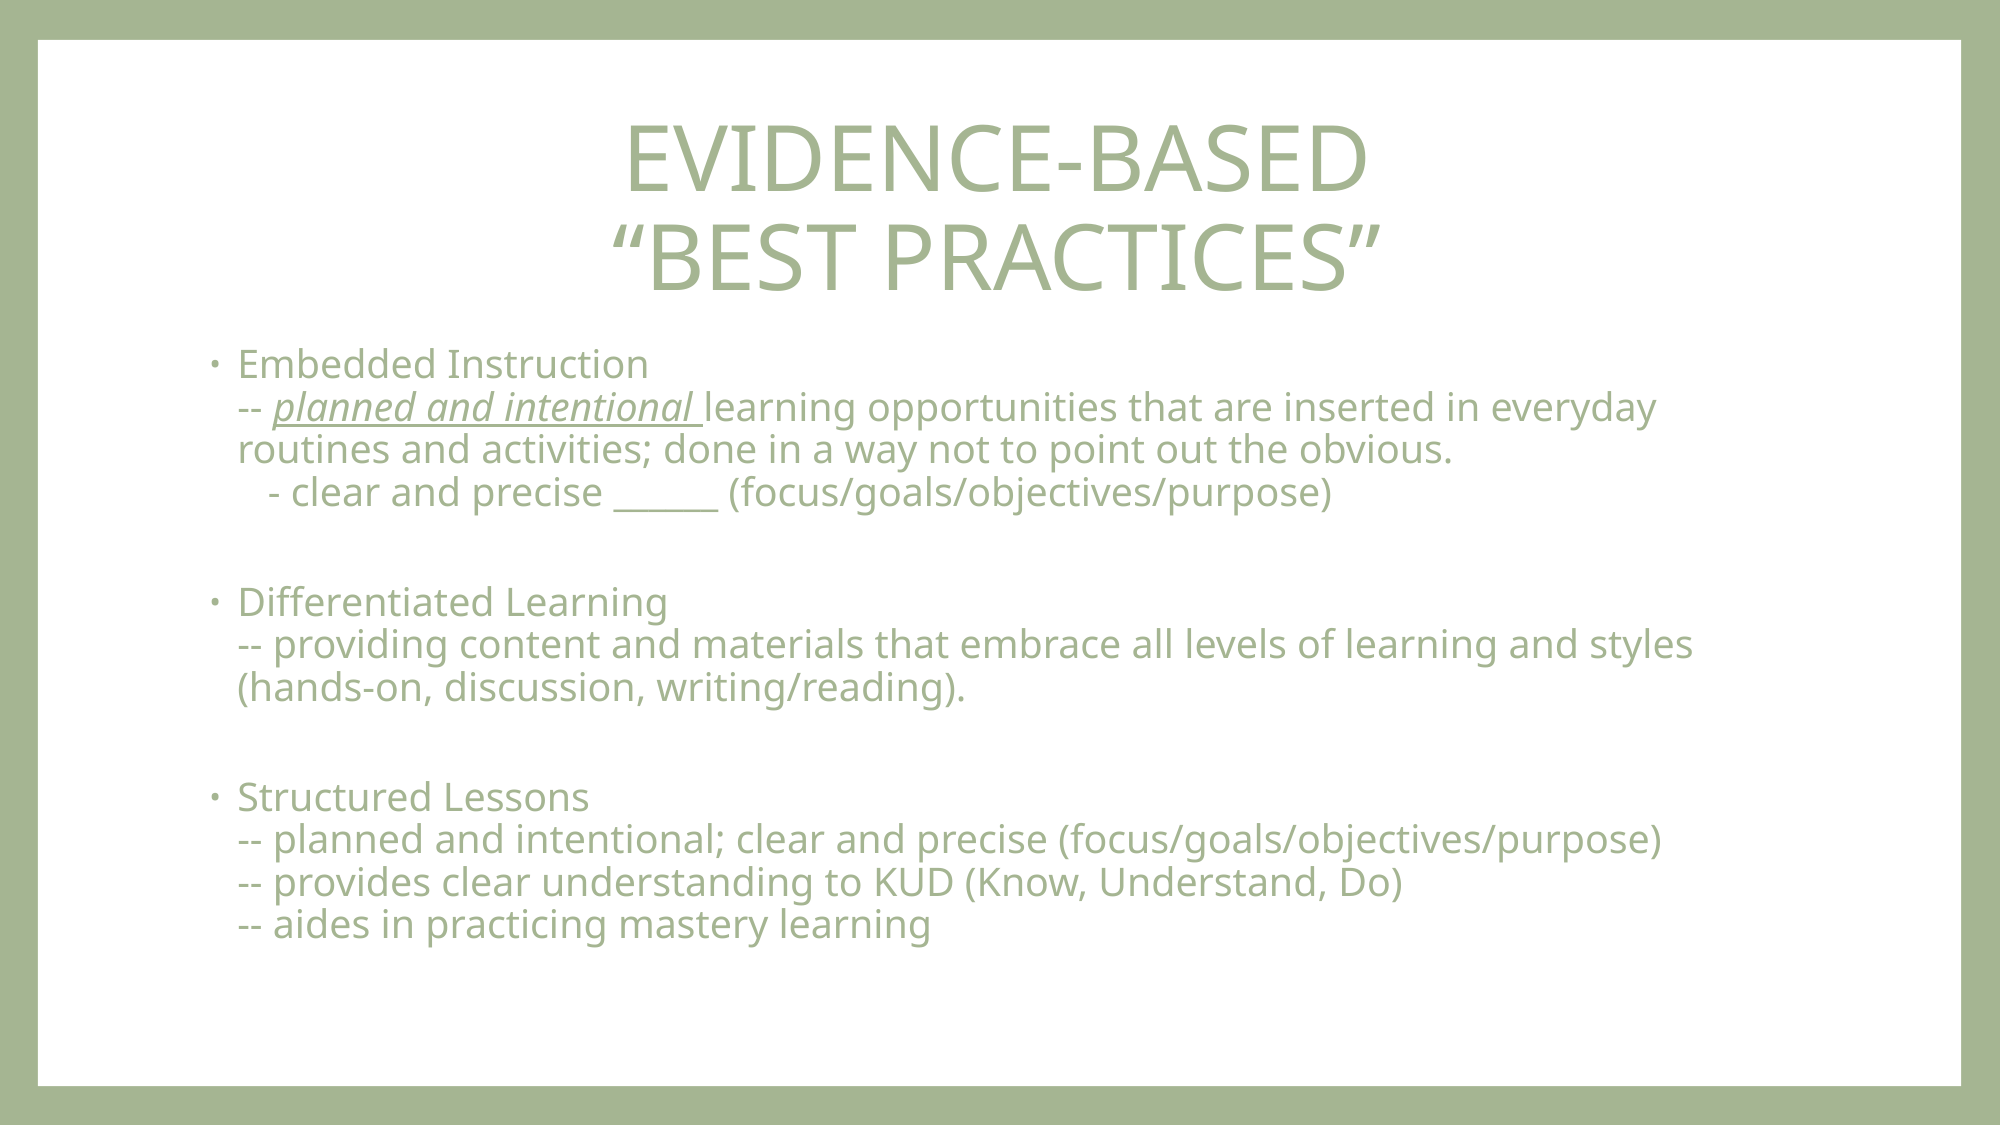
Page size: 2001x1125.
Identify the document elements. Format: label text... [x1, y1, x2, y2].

title EVIDENCE-BASED “BEST PRACTICES” [187, 99, 1808, 323]
list Embedded Instruction -- planned and intentional learning opportunities that are inserted in everyday routines and activities; done in a way not to point out the obvious. - clear and precise ______ (focus/goals/objectives/purpose) Differentiated Learning -- providing content and materials that embrace all levels of learning and styles (hands-on, discussion, writing/reading). Structured Lessons -- planned and intentional; clear and precise (focus/goals/objectives/purpose) -- provides clear understanding to KUD (Know, Understand, Do) -- aides in practicing mastery learning [187, 337, 1808, 1000]
